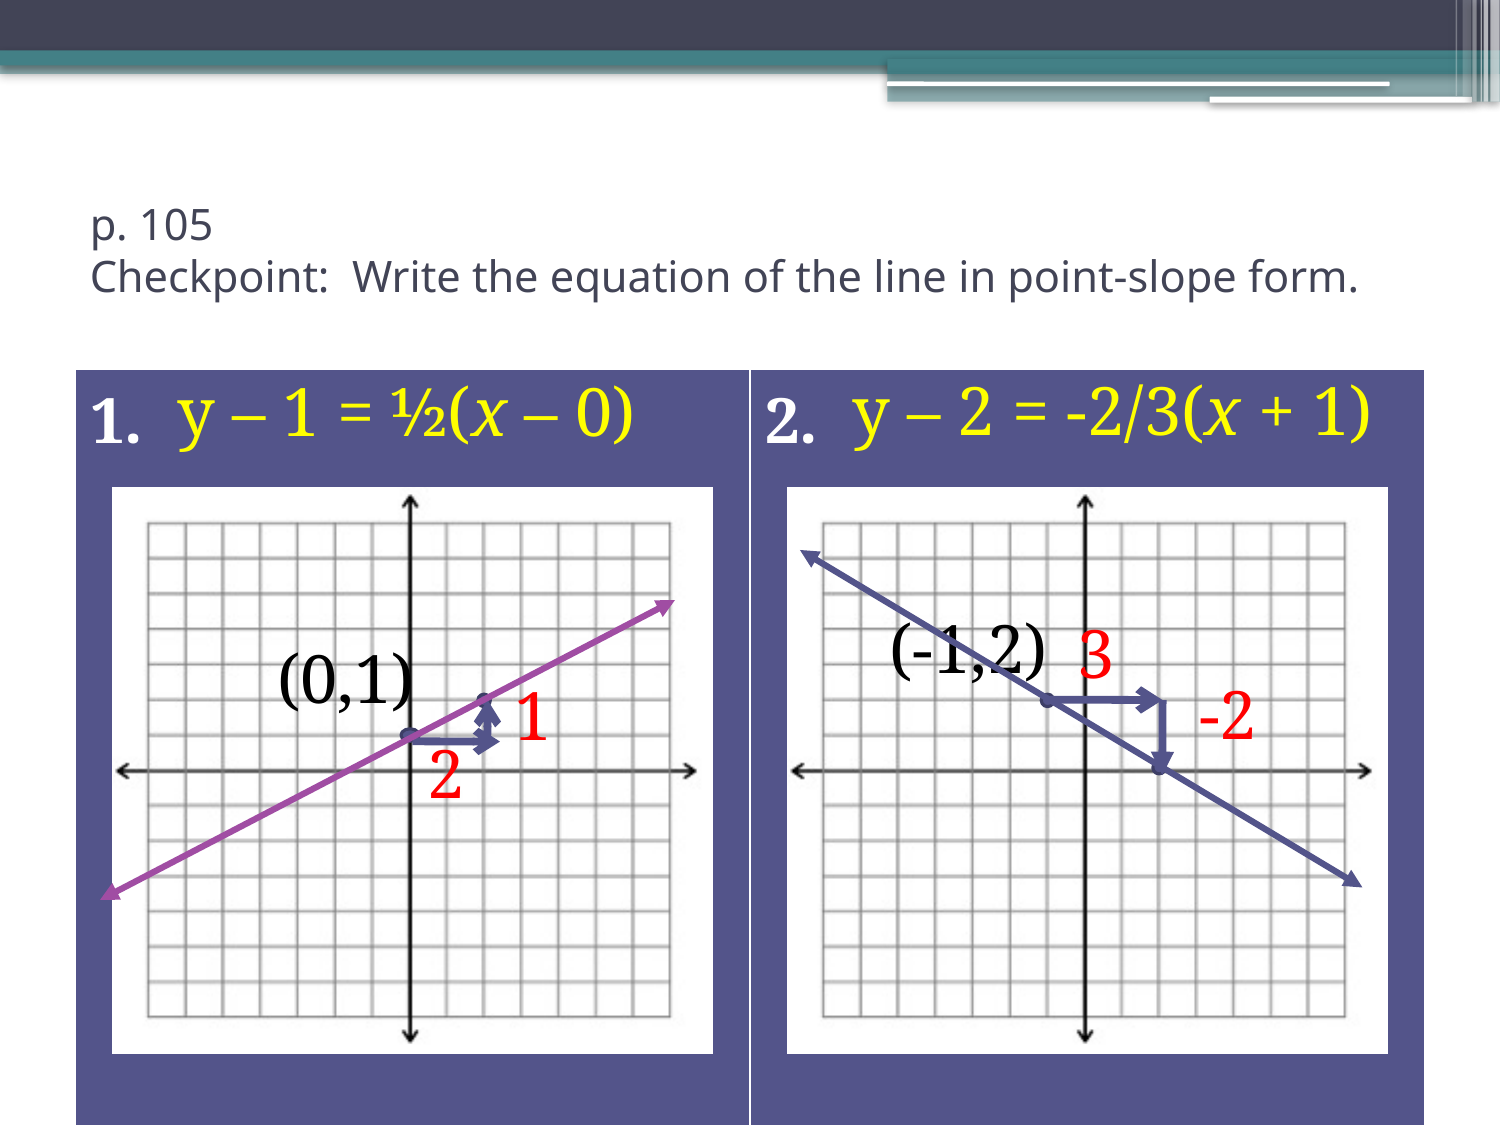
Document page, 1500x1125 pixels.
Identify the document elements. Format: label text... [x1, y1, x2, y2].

table_header 2. [751, 370, 1424, 1125]
picture [112, 487, 713, 1054]
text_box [99, 599, 676, 901]
picture [787, 487, 1388, 1054]
text_box y – 1 = ½(x – 0) [162, 362, 700, 458]
table_header 1. [76, 370, 749, 1125]
text_box y – 2 = -2/3(x + 1) [837, 361, 1450, 457]
title p. 105 Checkpoint: Write the equation of the line in point-slope form. [75, 187, 1425, 363]
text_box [799, 549, 1363, 888]
